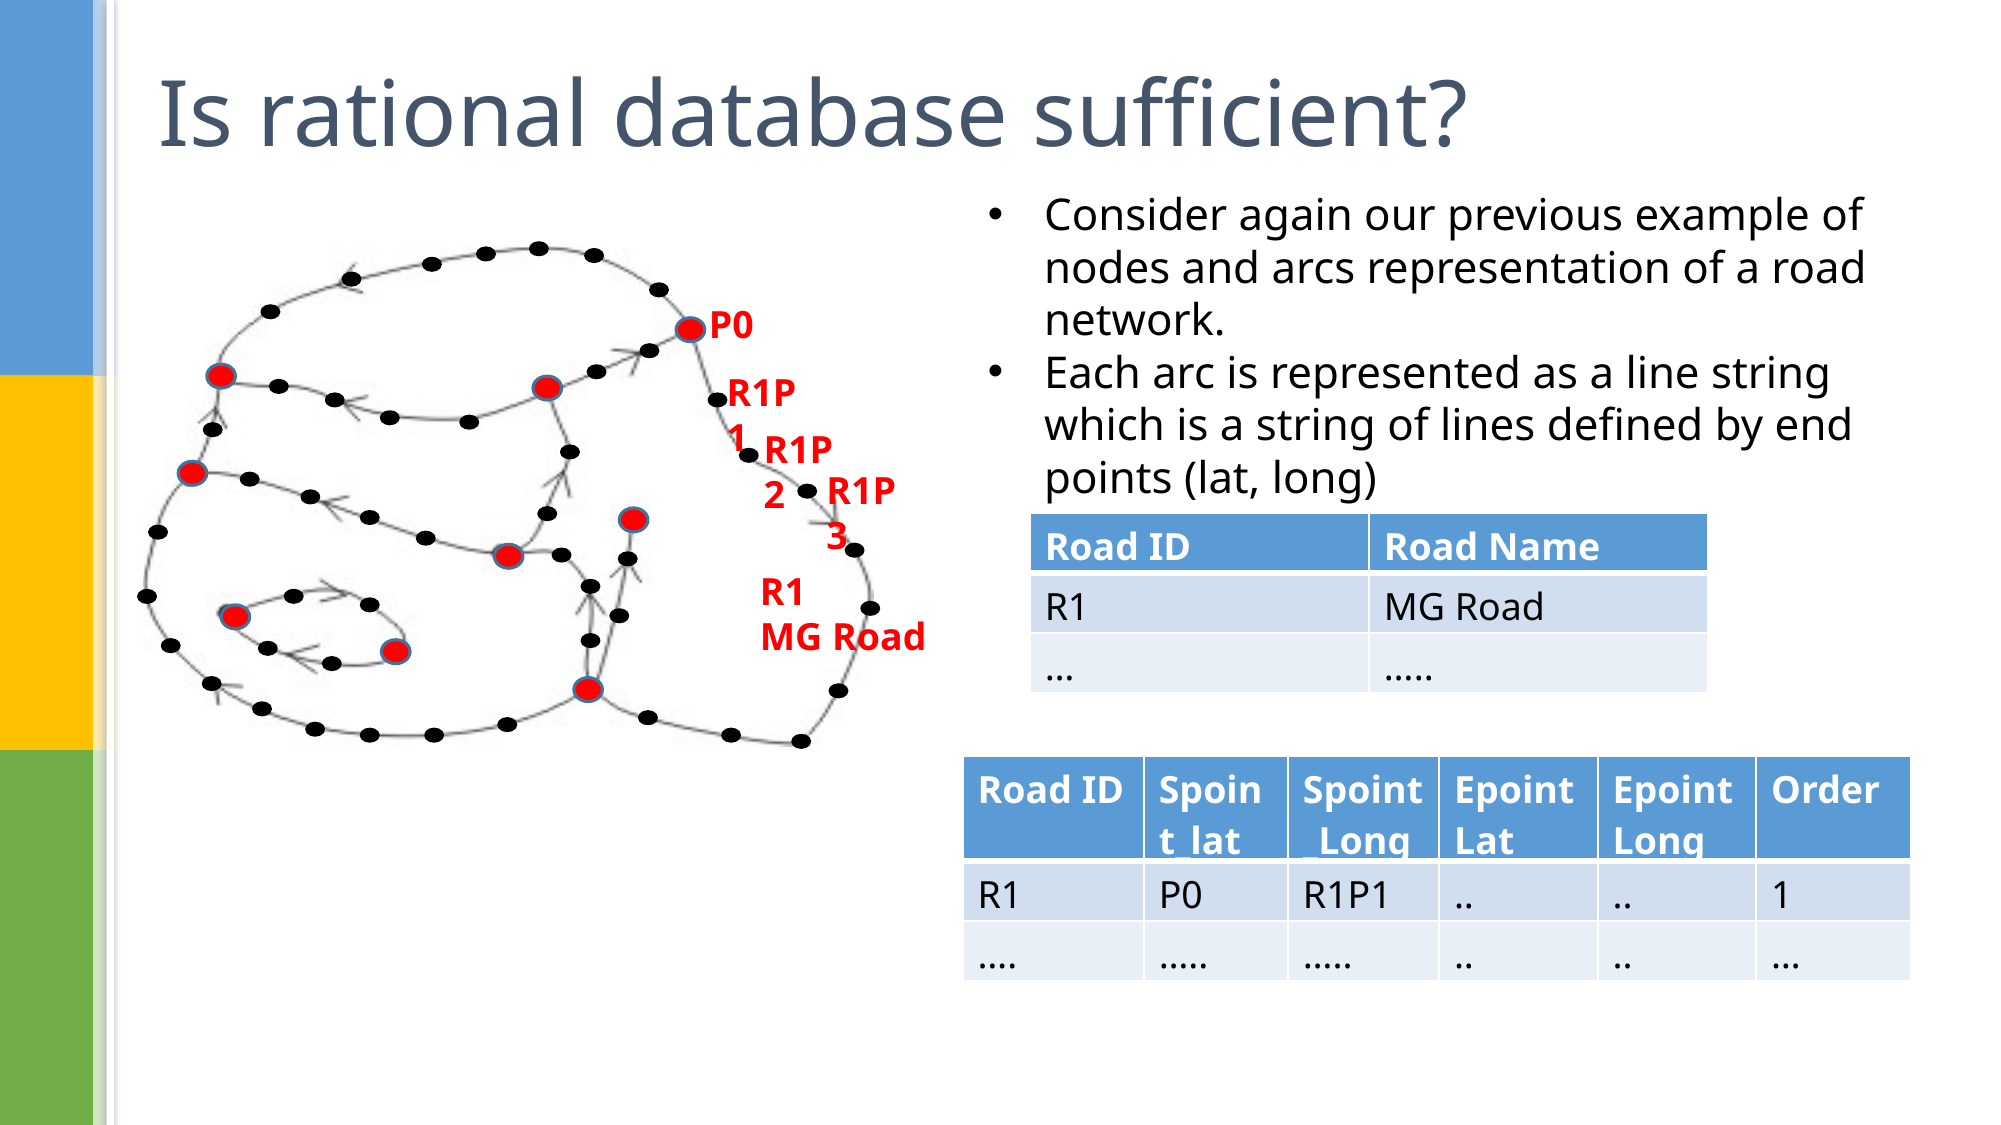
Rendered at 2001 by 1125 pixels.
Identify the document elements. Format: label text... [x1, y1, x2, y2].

table_cell … [1031, 634, 1368, 692]
table_cell R1 [964, 864, 1143, 920]
text_box R1P3 [883, 459, 931, 565]
table_header Epoint Lat [1440, 757, 1597, 858]
table_header Epoint Long [1599, 757, 1755, 858]
table_cell ….. [1289, 922, 1438, 980]
table_cell .. [1599, 922, 1755, 980]
table_cell .. [1440, 864, 1597, 920]
table_cell …. [964, 922, 1143, 980]
table_header Spoint_Long [1289, 757, 1438, 858]
table_header Road ID [964, 757, 1143, 858]
table_cell ….. [1145, 922, 1287, 980]
table_header Road Name [1370, 514, 1707, 570]
text_box Consider again our previous example of nodes and arcs representation of a road network. Each arc is represented as a line string which is a string of lines defined by end points (lat, long) [973, 179, 1911, 560]
table_cell 1 [1757, 864, 1910, 920]
text_box R1 MG Road [883, 560, 957, 665]
table_header Road ID [1031, 514, 1368, 570]
table_cell .. [1599, 864, 1755, 920]
picture [143, 246, 874, 748]
table_header Spoint_lat [1145, 757, 1287, 858]
table_cell … [1757, 922, 1910, 980]
table_cell R1P1 [1289, 864, 1438, 920]
table_cell ….. [1370, 634, 1707, 692]
title Is rational database sufficient? [143, 15, 1944, 204]
table_cell MG Road [1370, 576, 1707, 632]
table_cell .. [1440, 922, 1597, 980]
table_header Order [1757, 757, 1910, 858]
table_cell R1 [1031, 576, 1368, 632]
table_cell P0 [1145, 864, 1287, 920]
